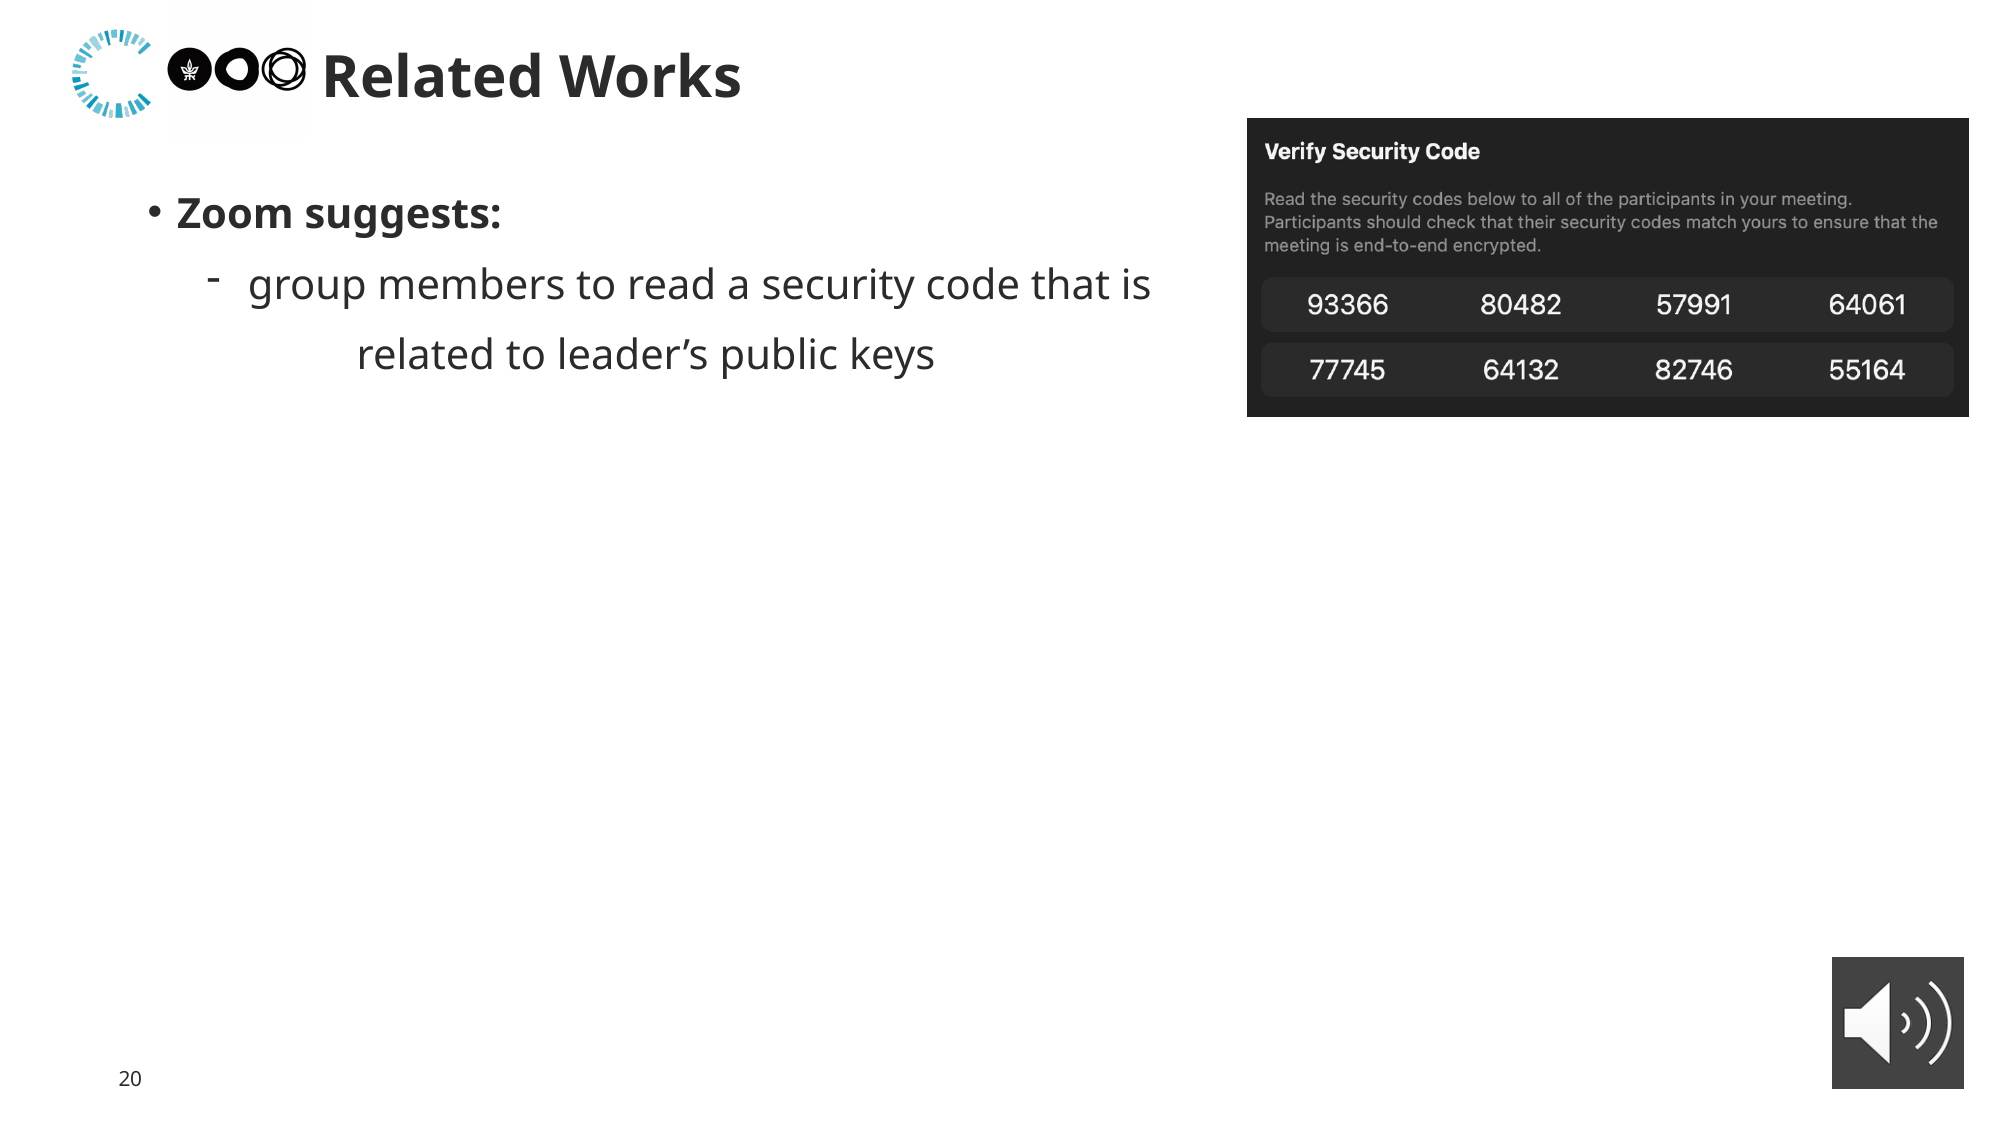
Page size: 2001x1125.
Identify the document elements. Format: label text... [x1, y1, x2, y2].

picture [1831, 956, 1965, 1090]
picture [1247, 118, 1969, 417]
picture [72, 1, 307, 141]
slide_number 20 [52, 1052, 143, 1094]
title Related Works [307, 29, 2000, 119]
list Zoom suggests: group members to read a security code that is related to leader’s public keys [132, 178, 1982, 1053]
